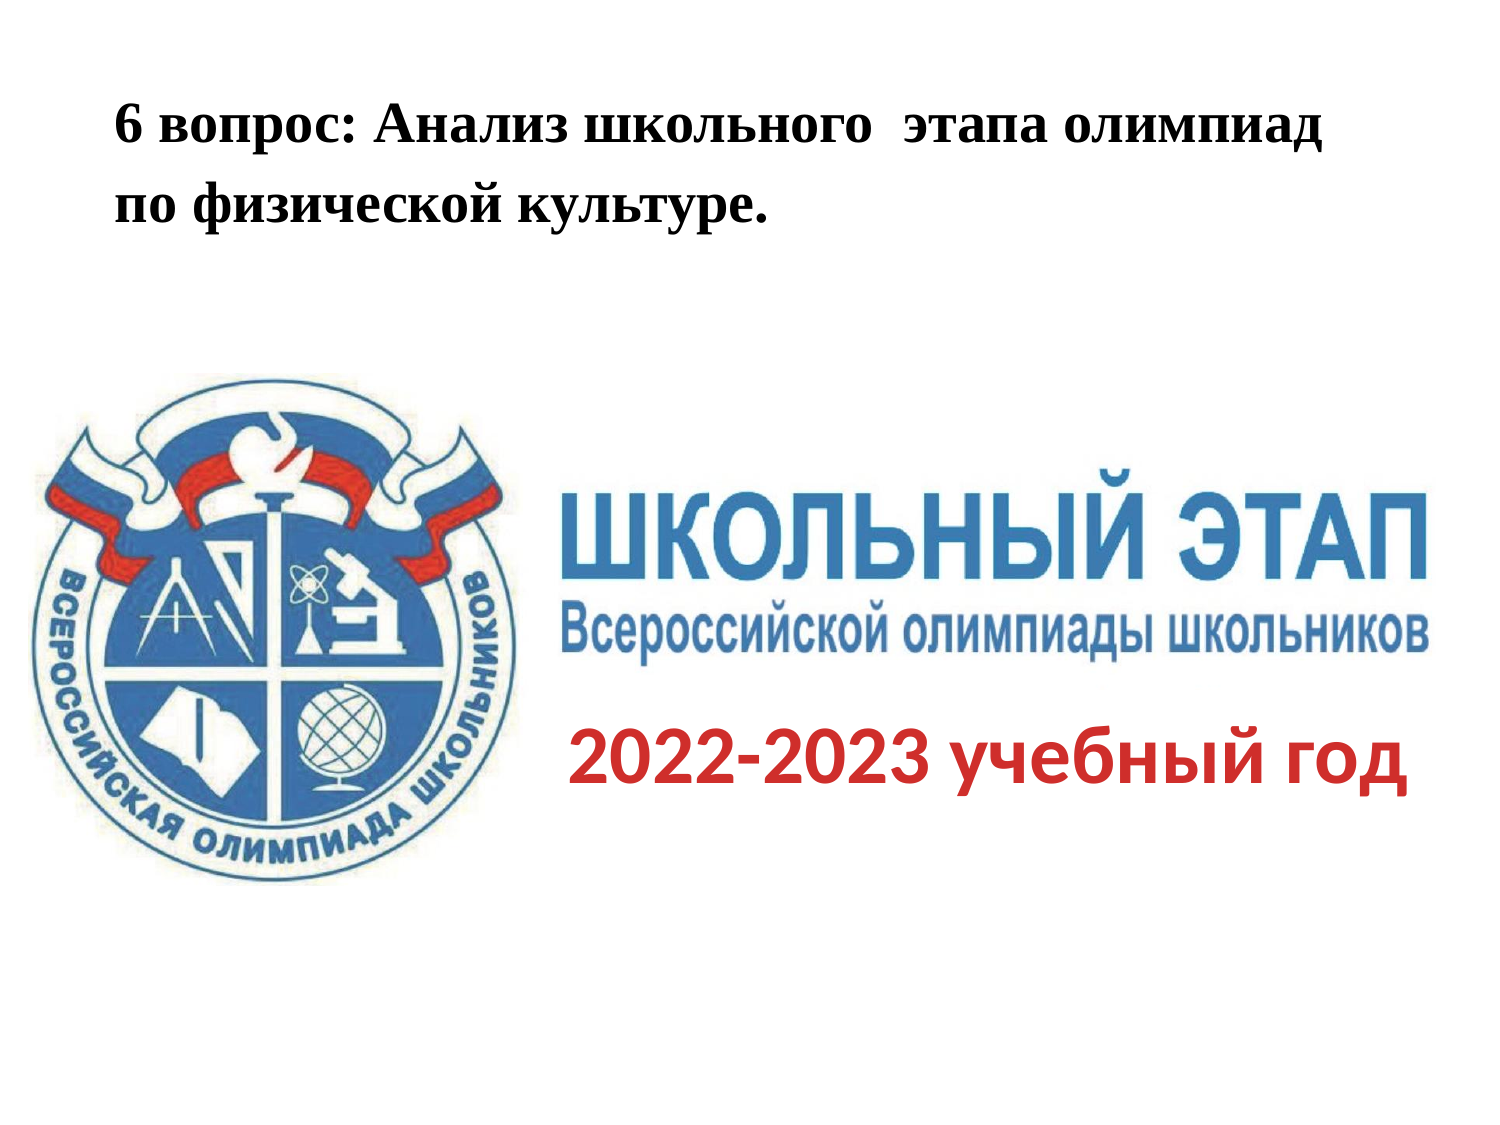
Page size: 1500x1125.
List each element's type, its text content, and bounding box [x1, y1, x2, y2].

picture [27, 373, 1436, 886]
text_box 6 вопрос: Анализ школьного этапа олимпиад по физической культуре. [100, 66, 1400, 242]
